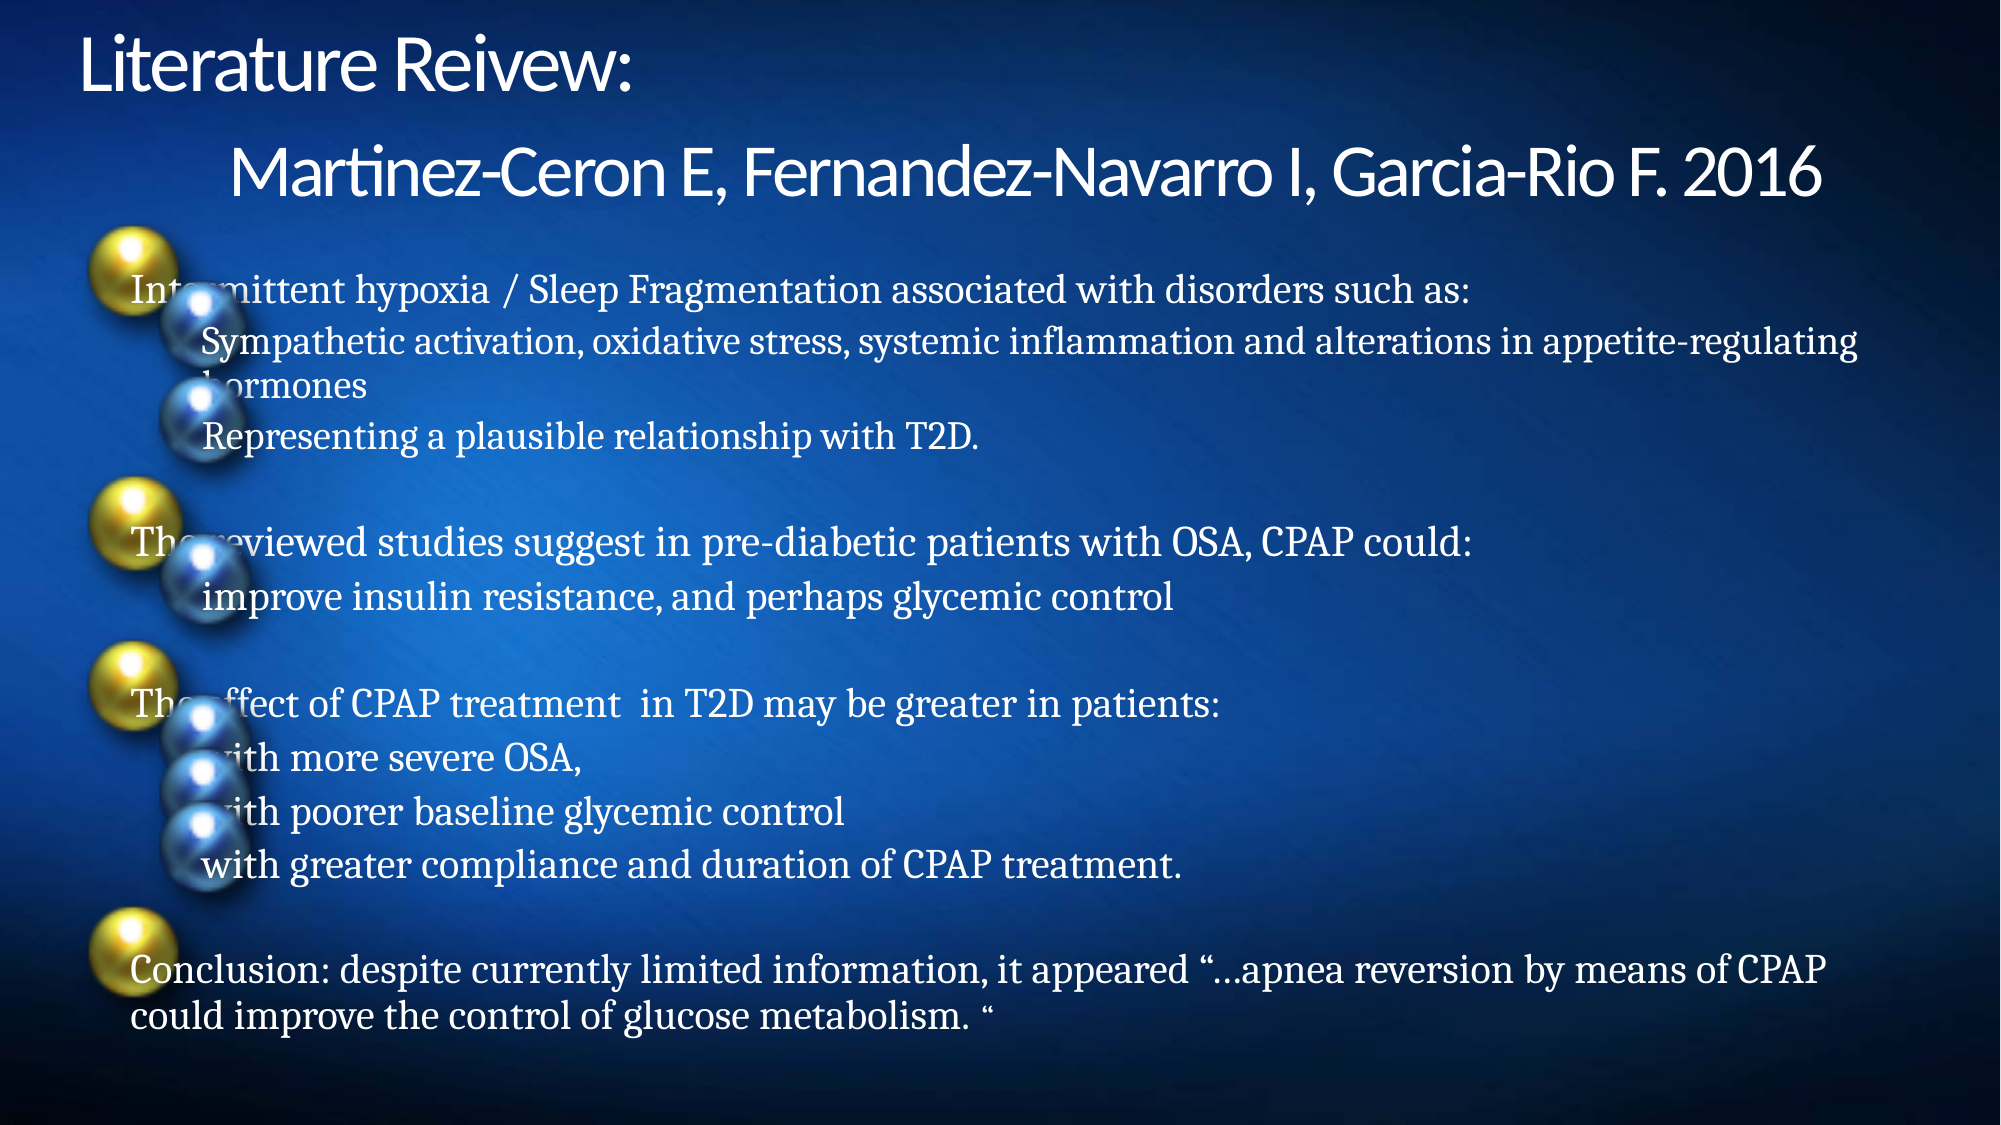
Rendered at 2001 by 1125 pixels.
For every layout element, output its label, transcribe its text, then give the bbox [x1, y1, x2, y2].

title Literature Reivew: Martinez-Ceron E, Fernandez-Navarro I, Garcia-Rio F. 2016 [78, 20, 1912, 329]
list Intermittent hypoxia / Sleep Fragmentation associated with disorders such as: Sympathetic activation, oxidative stress, systemic inflammation and alterations in appetite-regulating hormones Representing a plausible relationship with T2D. The reviewed studies suggest in pre-diabetic patients with OSA, CPAP could: improve insulin resistance, and perhaps glycemic control The effect of CPAP treatment in T2D may be greater in patients: with more severe OSA, with poorer baseline glycemic control with greater compliance and duration of CPAP treatment. Conclusion: despite currently limited information, it appeared “…apnea reversion by means of CPAP could improve the control of glucose metabolism. “ [75, 241, 1910, 1075]
picture [0, 0, 2001, 1125]
